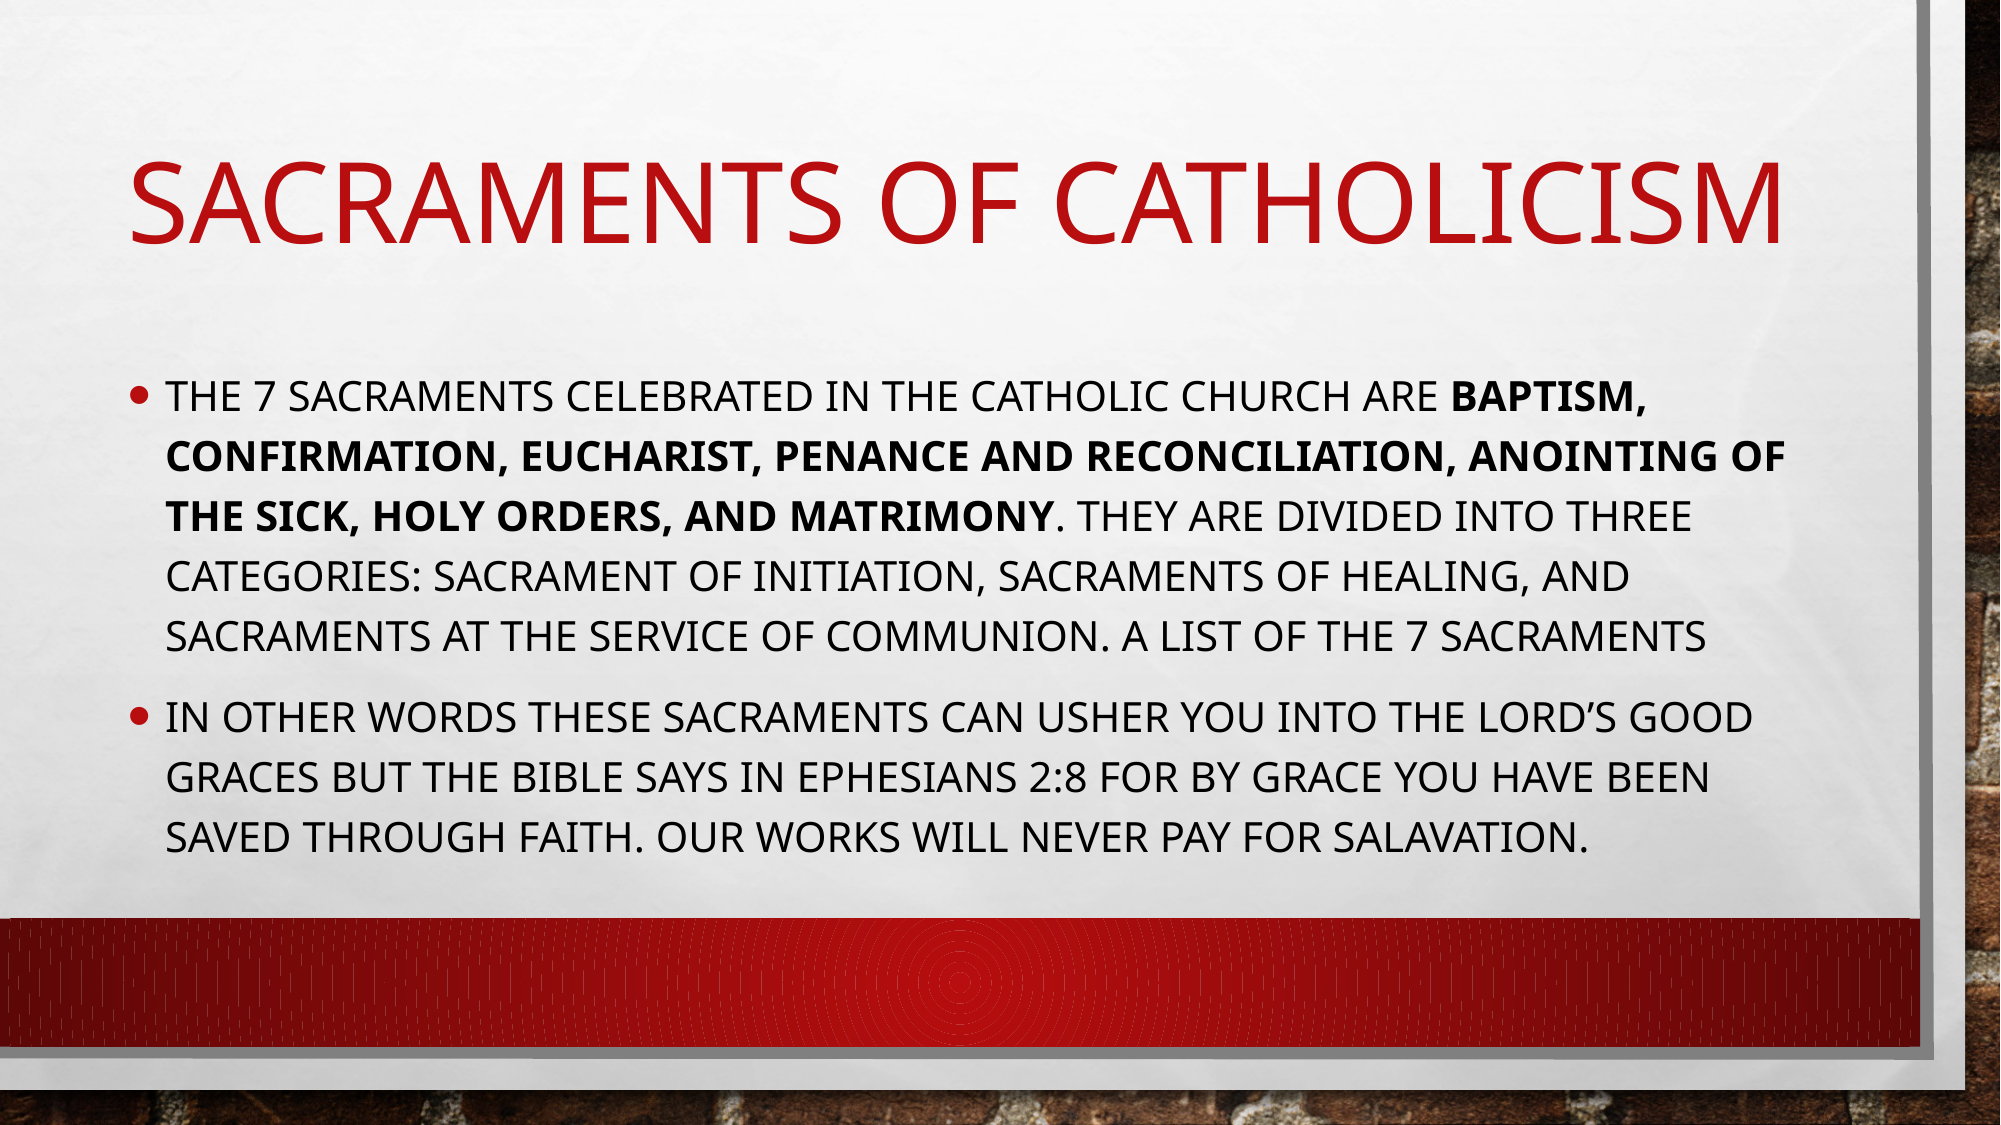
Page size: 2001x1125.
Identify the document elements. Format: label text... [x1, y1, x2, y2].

list The 7 Sacraments celebrated in the Catholic Church are Baptism, Confirmation, Eucharist, Penance and Reconciliation, Anointing of the Sick, Holy Orders, and Matrimony. They are divided into three categories: Sacrament of Initiation, Sacraments of Healing, and Sacraments at the Service of Communion. A List of The 7 Sacraments In other words these sacraments can usher you into the Lord’s good graces but the bible says in Ephesians 2:8 for by grace you have been saved through faith. Our works will never pay for salavation. [112, 338, 1818, 882]
picture [0, 0, 2000, 1125]
title SACRAMENTS OF CATHOLICISM [112, 112, 1818, 302]
